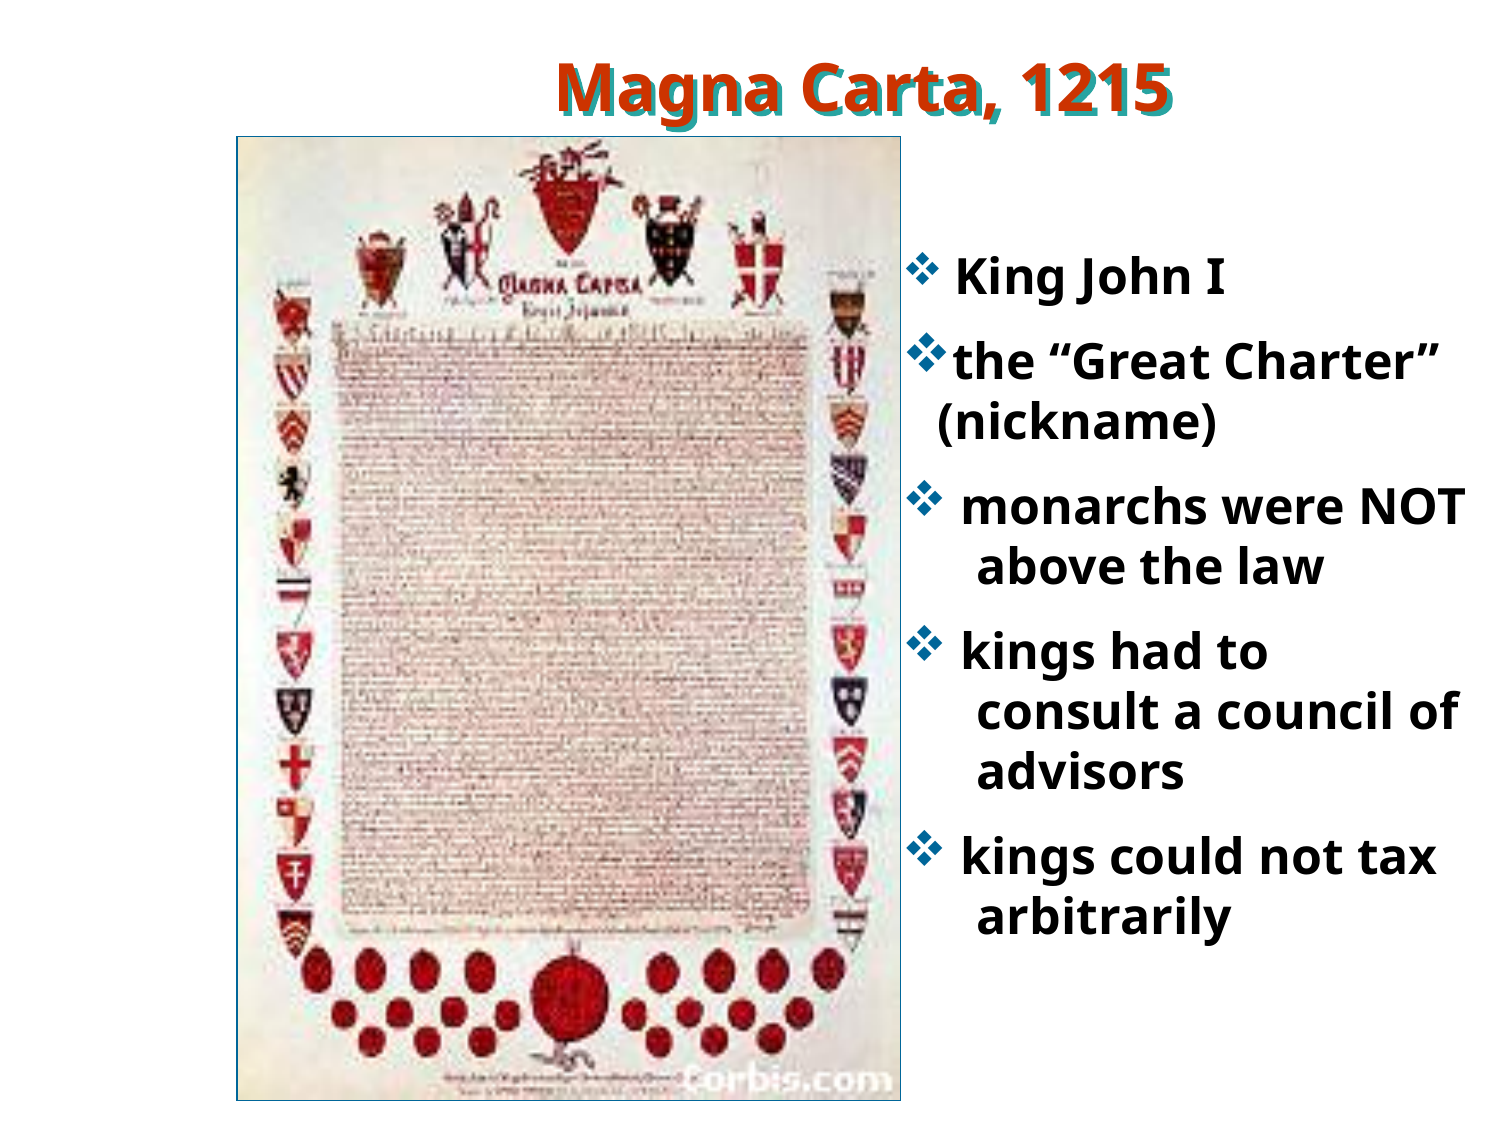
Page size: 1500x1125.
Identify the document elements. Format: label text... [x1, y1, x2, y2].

text_box Magna Carta, 1215 [262, 37, 1463, 133]
picture [239, 138, 899, 1099]
text_box King John I the “Great Charter” (nickname) monarchs were NOT above the law kings had to consult a council of advisors kings could not tax arbitrarily [904, 237, 1500, 953]
